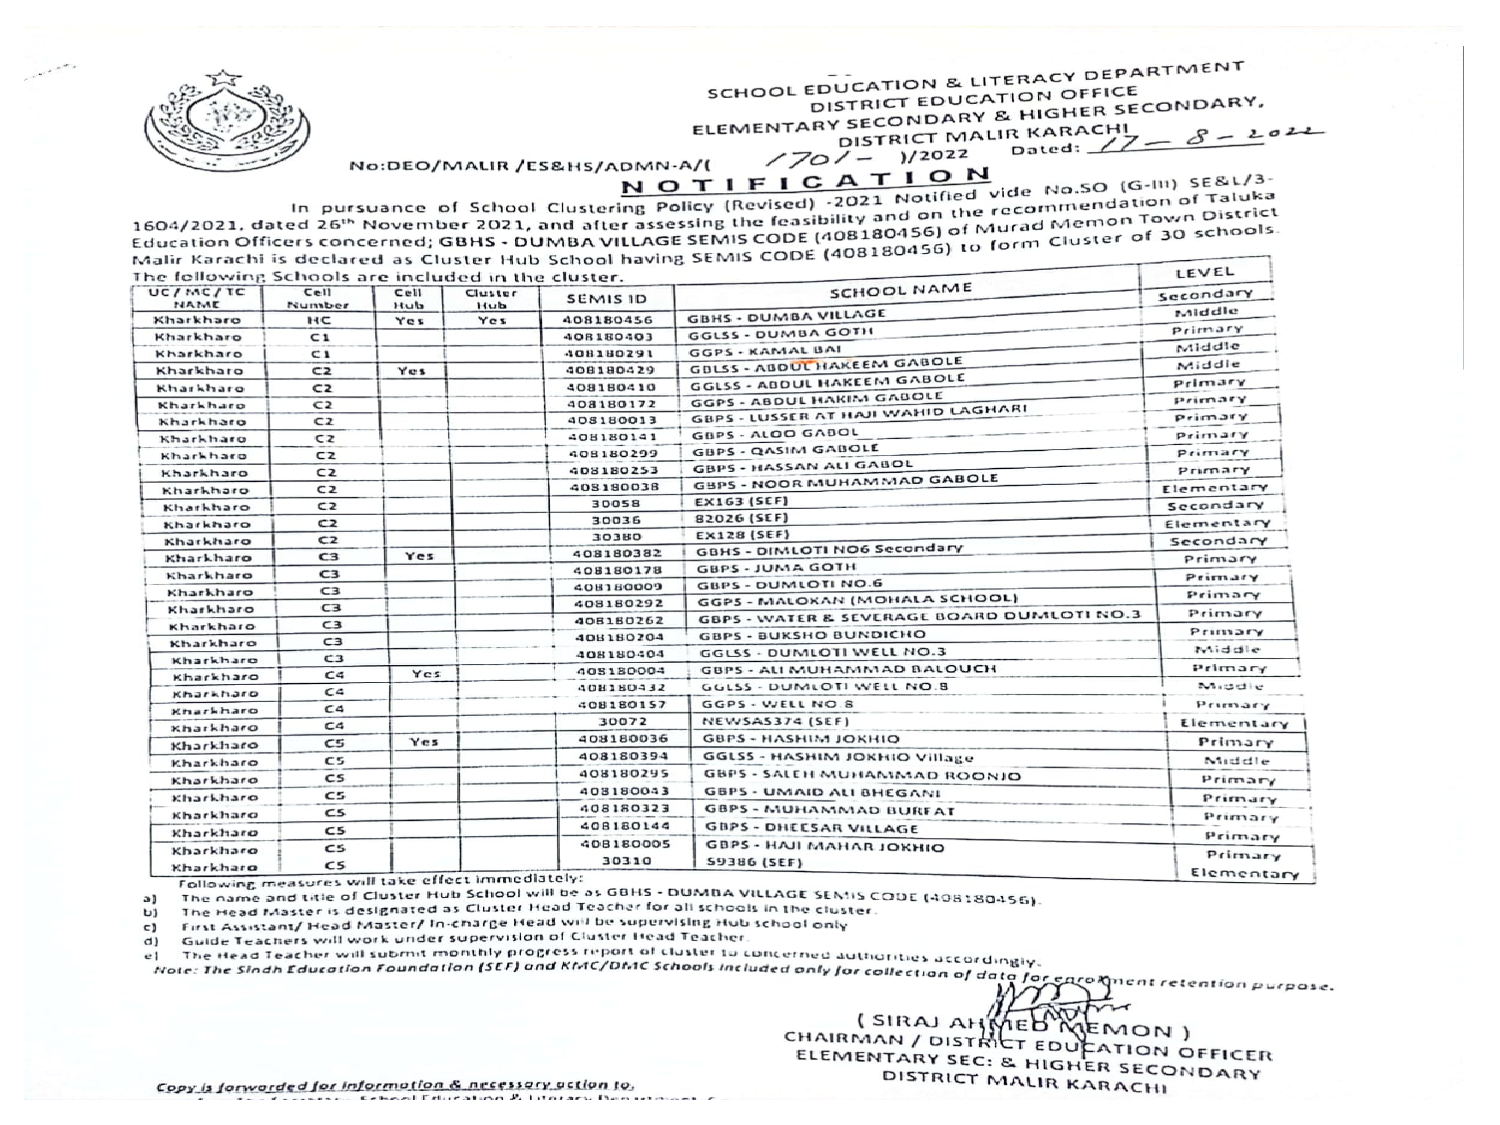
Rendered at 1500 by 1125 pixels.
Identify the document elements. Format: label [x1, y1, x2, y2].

list [24, 26, 1463, 1101]
